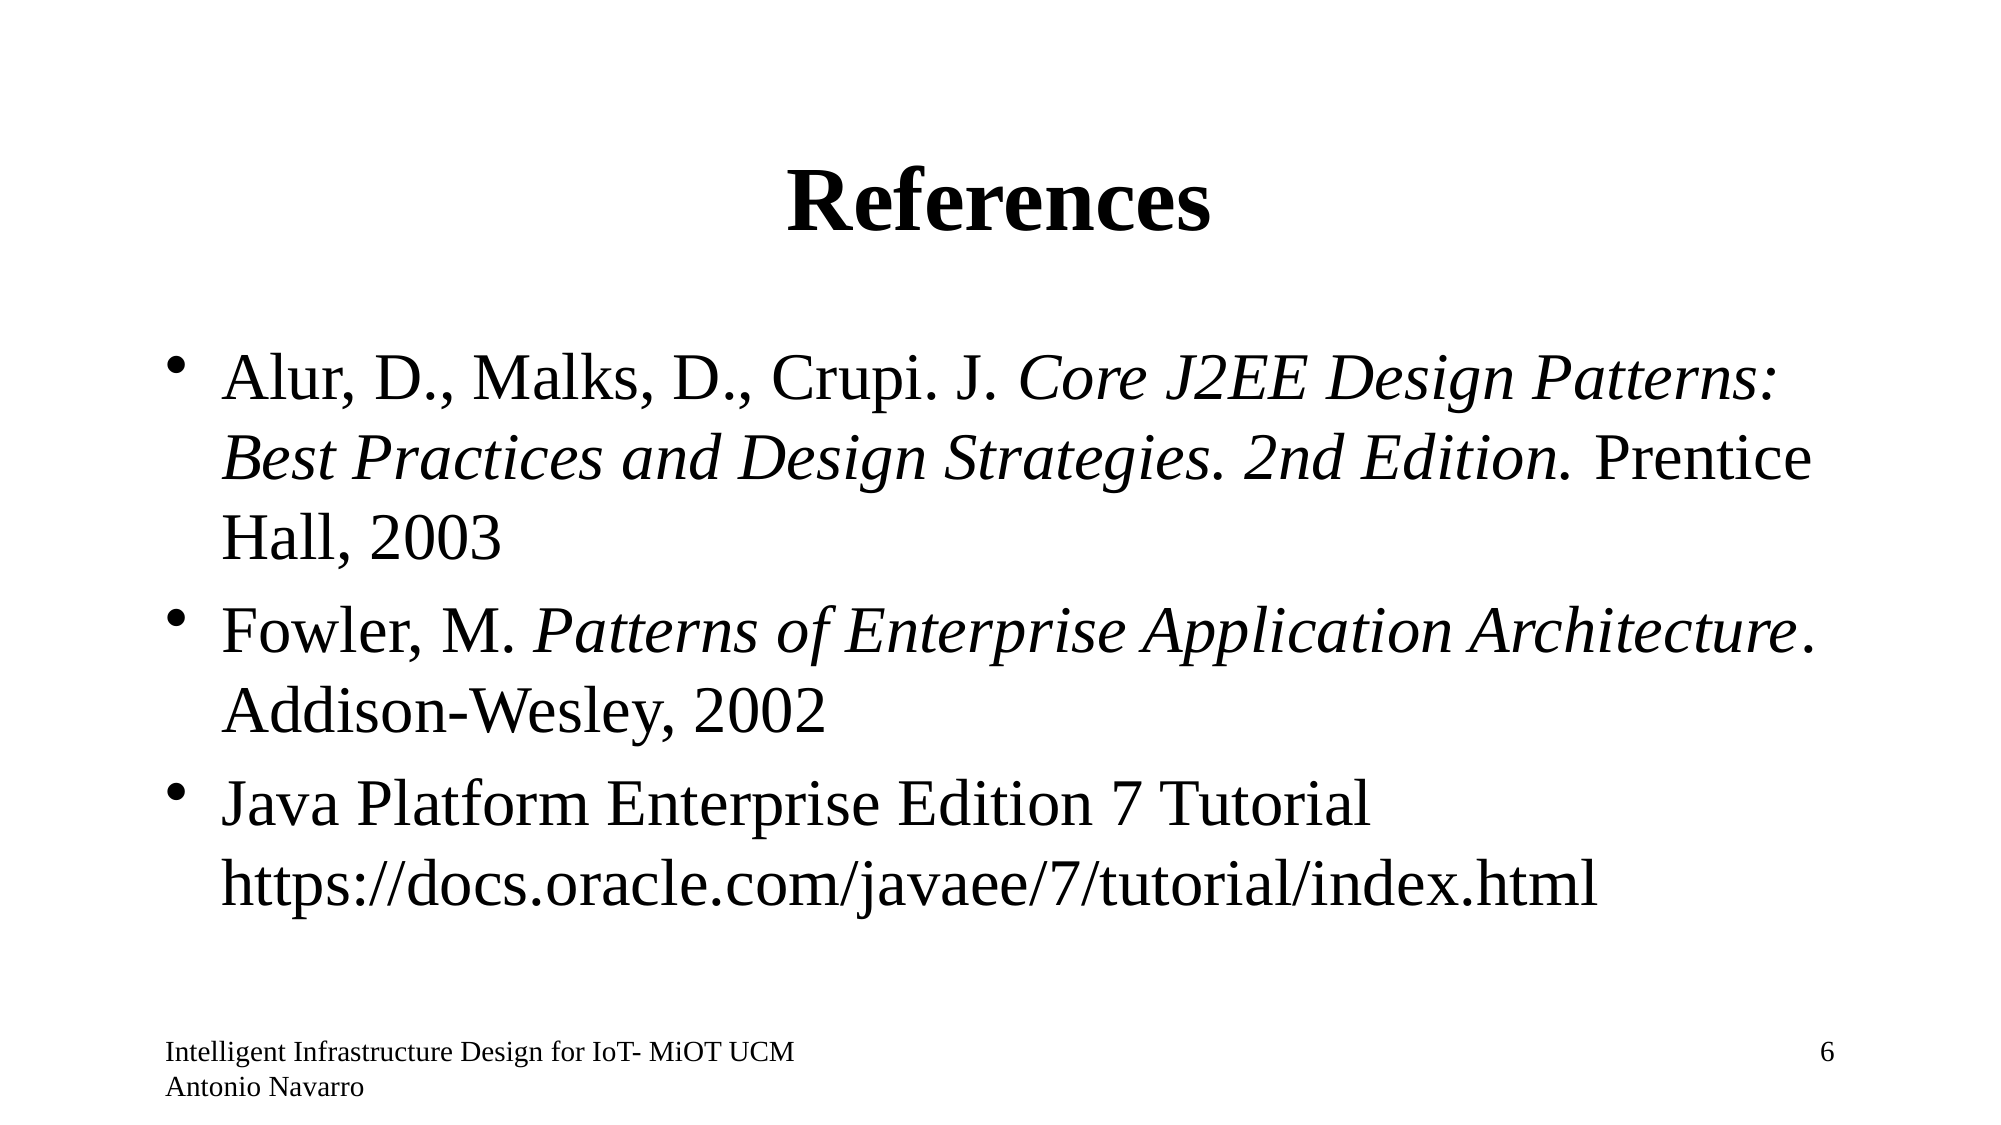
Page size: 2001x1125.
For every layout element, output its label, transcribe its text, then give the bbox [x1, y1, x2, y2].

footer Intelligent Infrastructure Design for IoT- MiOT UCM Antonio Navarro [149, 1024, 863, 1101]
slide_number 5 [1433, 1024, 1851, 1101]
title References [150, 99, 1850, 288]
list Alur, D., Malks, D., Crupi. J. Core J2EE Design Patterns: Best Practices and Design Strategies. 2nd Edition. Prentice Hall, 2003 Fowler, M. Patterns of Enterprise Application Architecture. Addison-Wesley, 2002 Java Platform Enterprise Edition 7 Tutorial https://docs.oracle.com/javaee/7/tutorial/index.html [150, 324, 1850, 1000]
